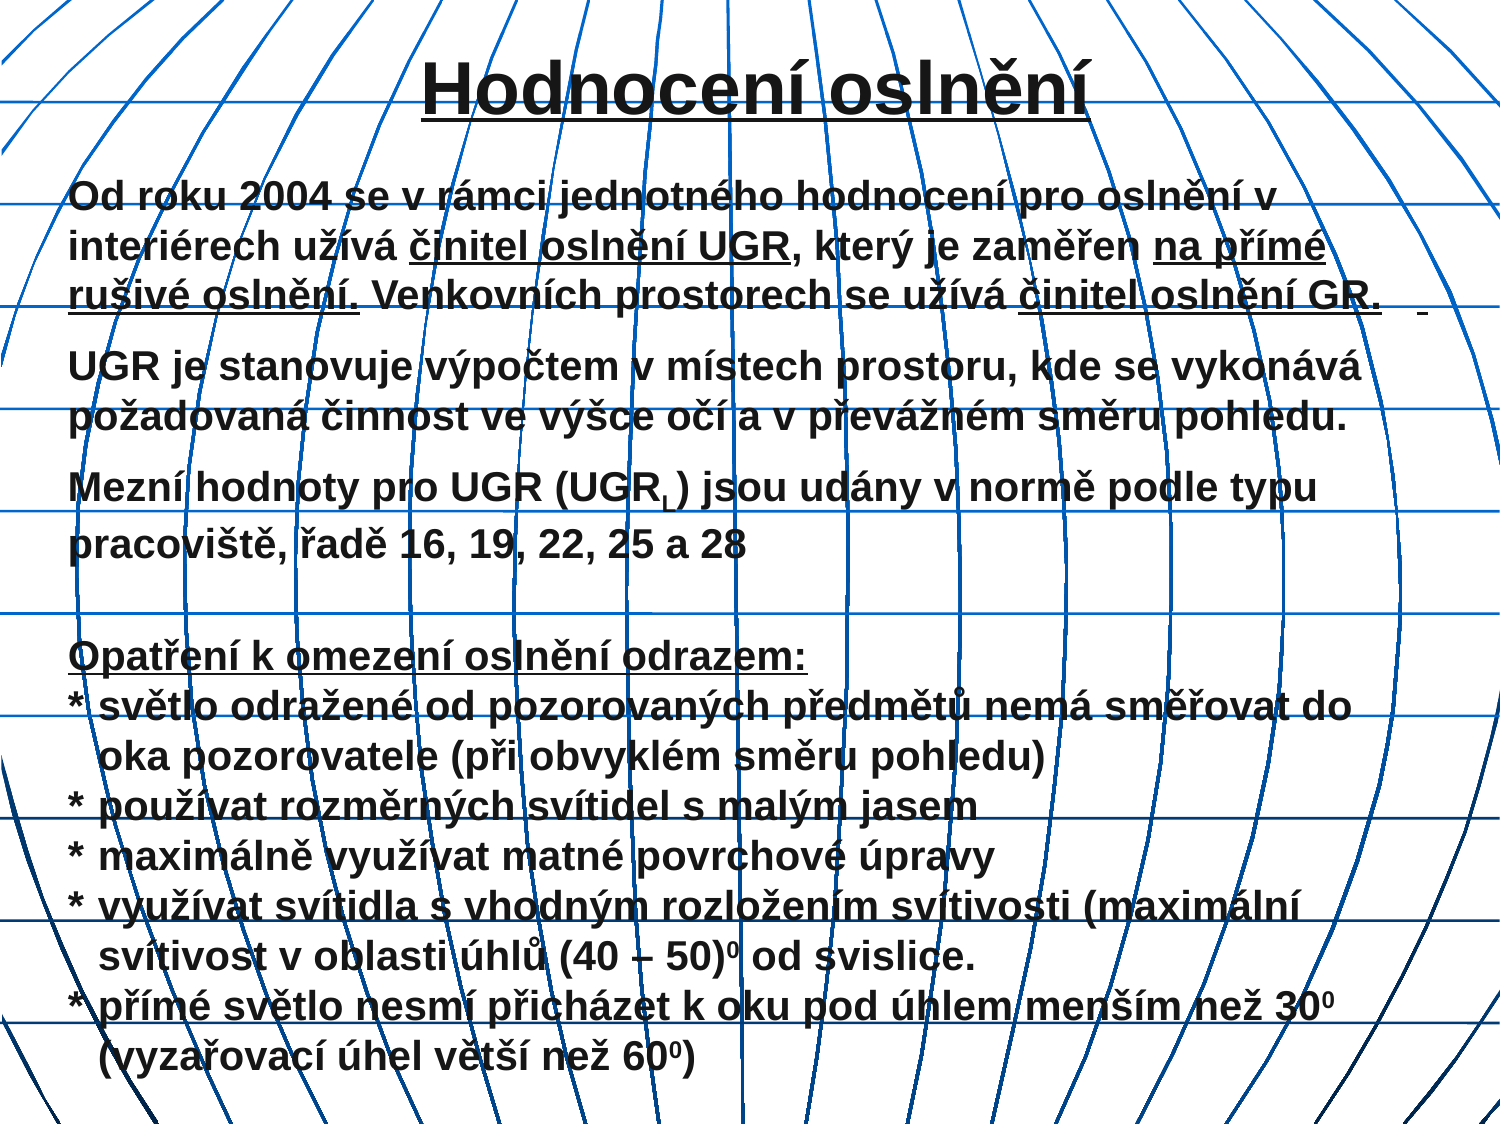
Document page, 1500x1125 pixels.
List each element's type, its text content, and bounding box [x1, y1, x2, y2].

text_box Od roku 2004 se v rámci jednotného hodnocení pro oslnění v interiérech užívá činitel oslnění UGR, který je zaměřen na přímé rušivé oslnění. Venkovních prostorech se užívá činitel oslnění GR. UGR je stanovuje výpočtem v místech prostoru, kde se vykonává požadovaná činnost ve výšce očí a v převážném směru pohledu. Mezní hodnoty pro UGR (UGRL) jsou udány v normě podle typu pracoviště, řadě 16, 19, 22, 25 a 28 [52, 160, 1447, 575]
text_box Hodnocení oslnění [29, 31, 1483, 138]
text_box Opatření k omezení oslnění odrazem: * světlo odražené od pozorovaných předmětů nemá směřovat do oka pozorovatele (při obvyklém směru pohledu) * používat rozměrných svítidel s malým jasem * maximálně využívat matné povrchové úpravy * využívat svítidla s vhodným rozložením svítivosti (maximální svítivost v oblasti úhlů (40 – 50)0 od svislice. * přímé světlo nesmí přicházet k oku pod úhlem menším než 300 (vyzařovací úhel větší než 600) [53, 621, 1448, 1087]
